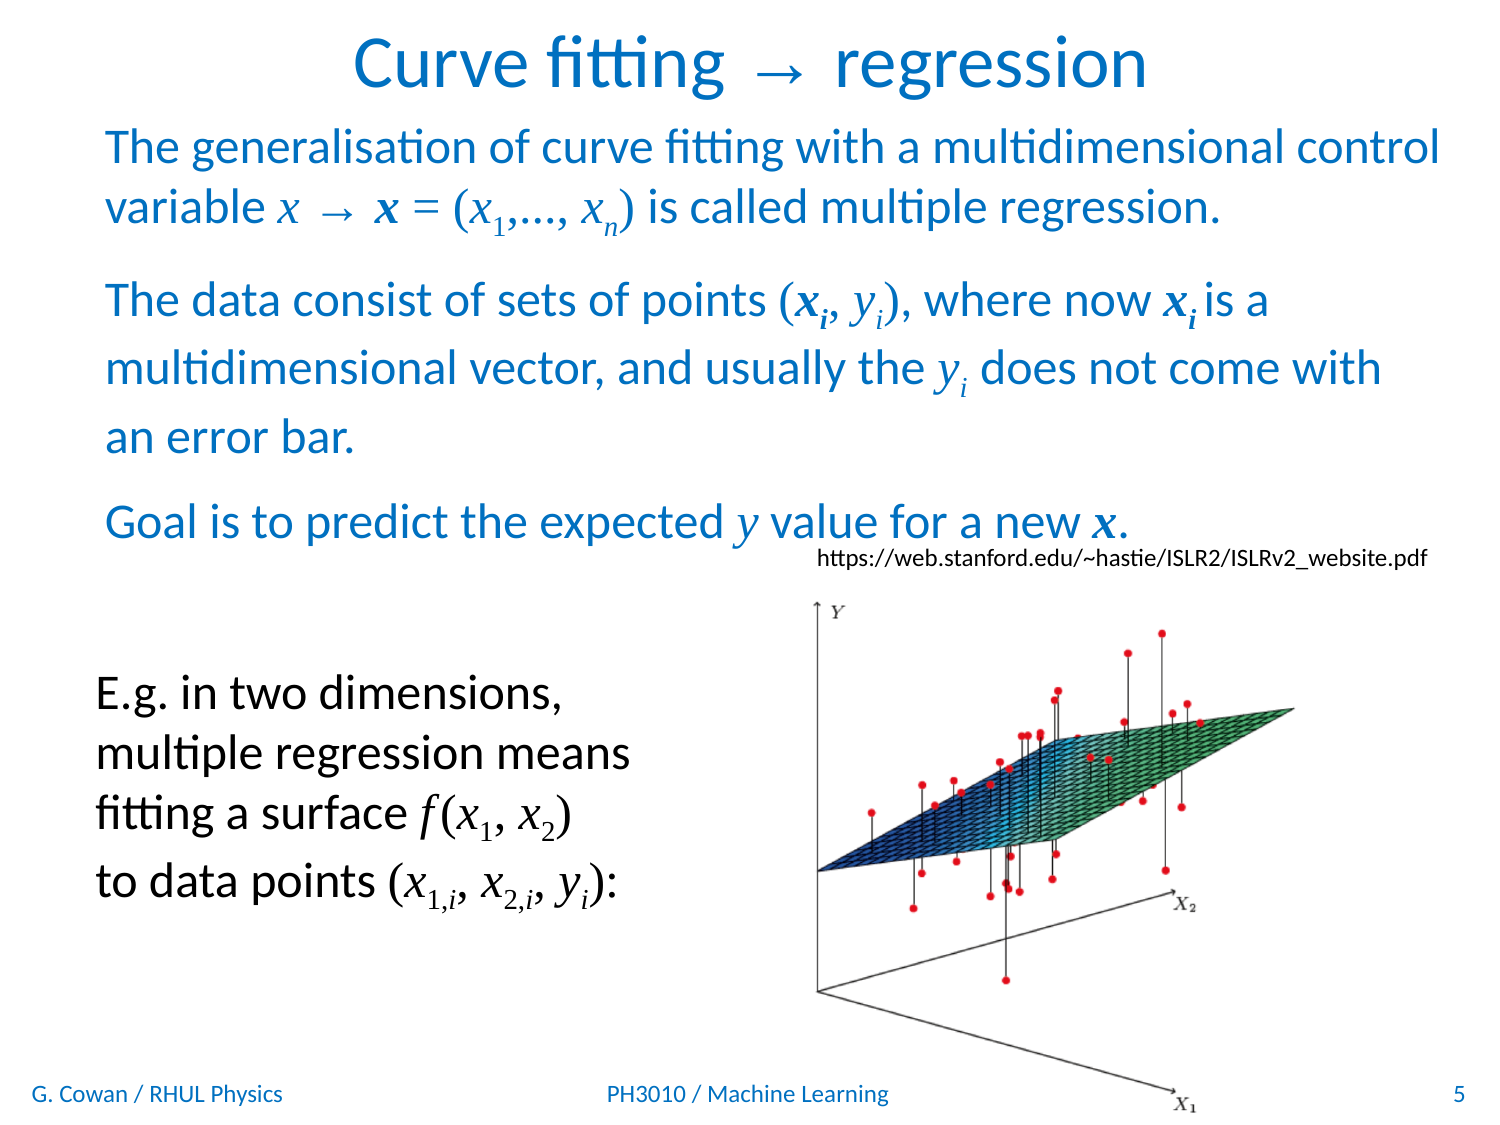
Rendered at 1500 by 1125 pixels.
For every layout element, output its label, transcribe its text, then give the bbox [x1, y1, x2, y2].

text_box E.g. in two dimensions, multiple regression means fitting a surface f (x1, x2) to data points (x1,i, x2,i, yi): [80, 651, 787, 924]
slide_number G. Cowan / RHUL Physics [16, 1062, 367, 1123]
footer PH3010 / Machine Learning [452, 1062, 789, 1123]
picture [792, 583, 1302, 1120]
text_box The generalisation of curve fitting with a multidimensional control variable x → x = (x1,..., xn) is called multiple regression. The data consist of sets of points (xi, yi), where now xi is a multidimensional vector, and usually the yi does not come with an error bar. Goal is to predict the expected y value for a new x. [90, 106, 1457, 556]
text_box https://web.stanford.edu/~hastie/ISLR2/ISLRv2_website.pdf [802, 556, 1445, 579]
slide_number 5 [1306, 1062, 1481, 1123]
text_box Curve fitting → regression [113, 7, 1389, 106]
